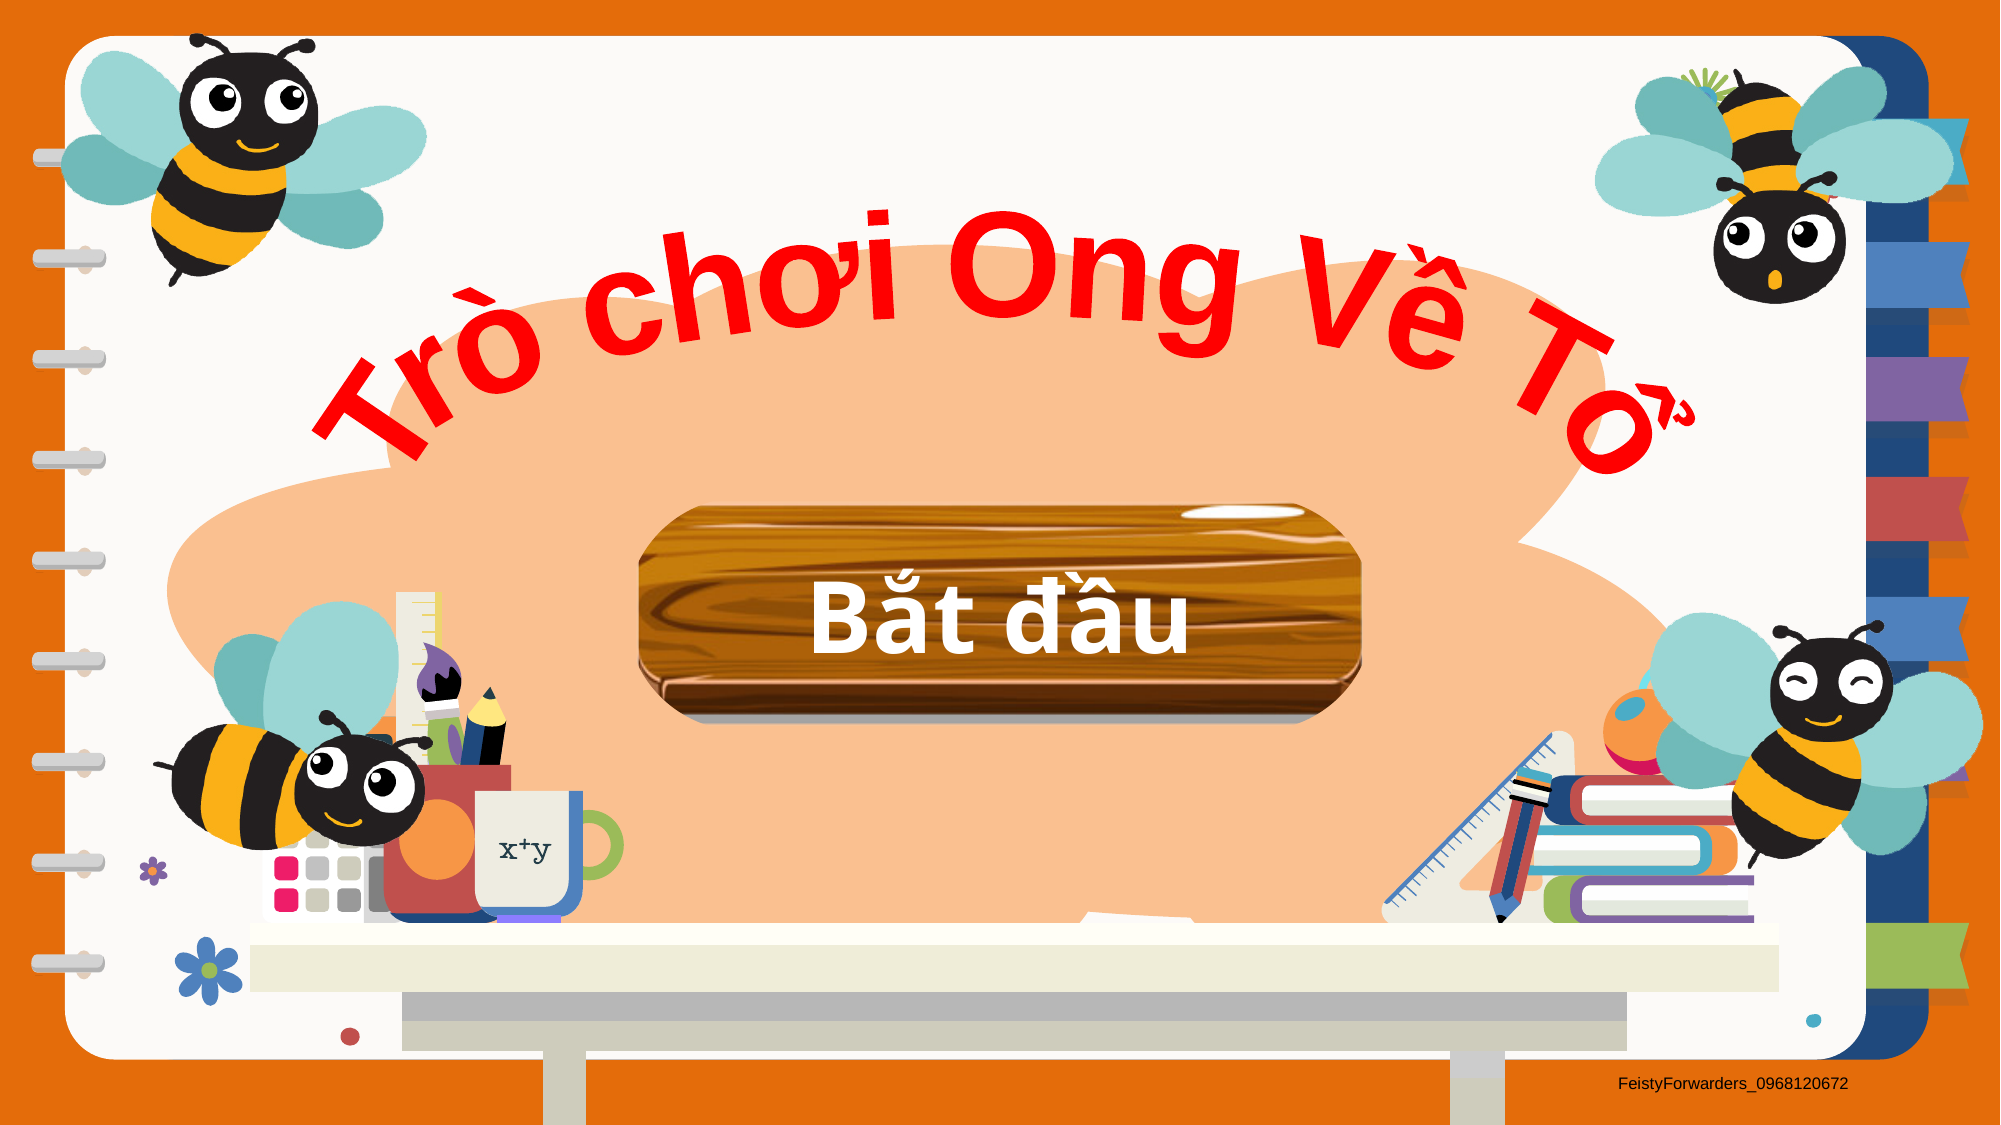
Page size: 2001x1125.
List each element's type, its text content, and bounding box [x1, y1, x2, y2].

picture [1589, 5, 2000, 318]
picture [136, 595, 448, 857]
picture [1634, 597, 1988, 870]
text_box Bắt đầu [625, 496, 1375, 732]
picture [21, 13, 448, 298]
